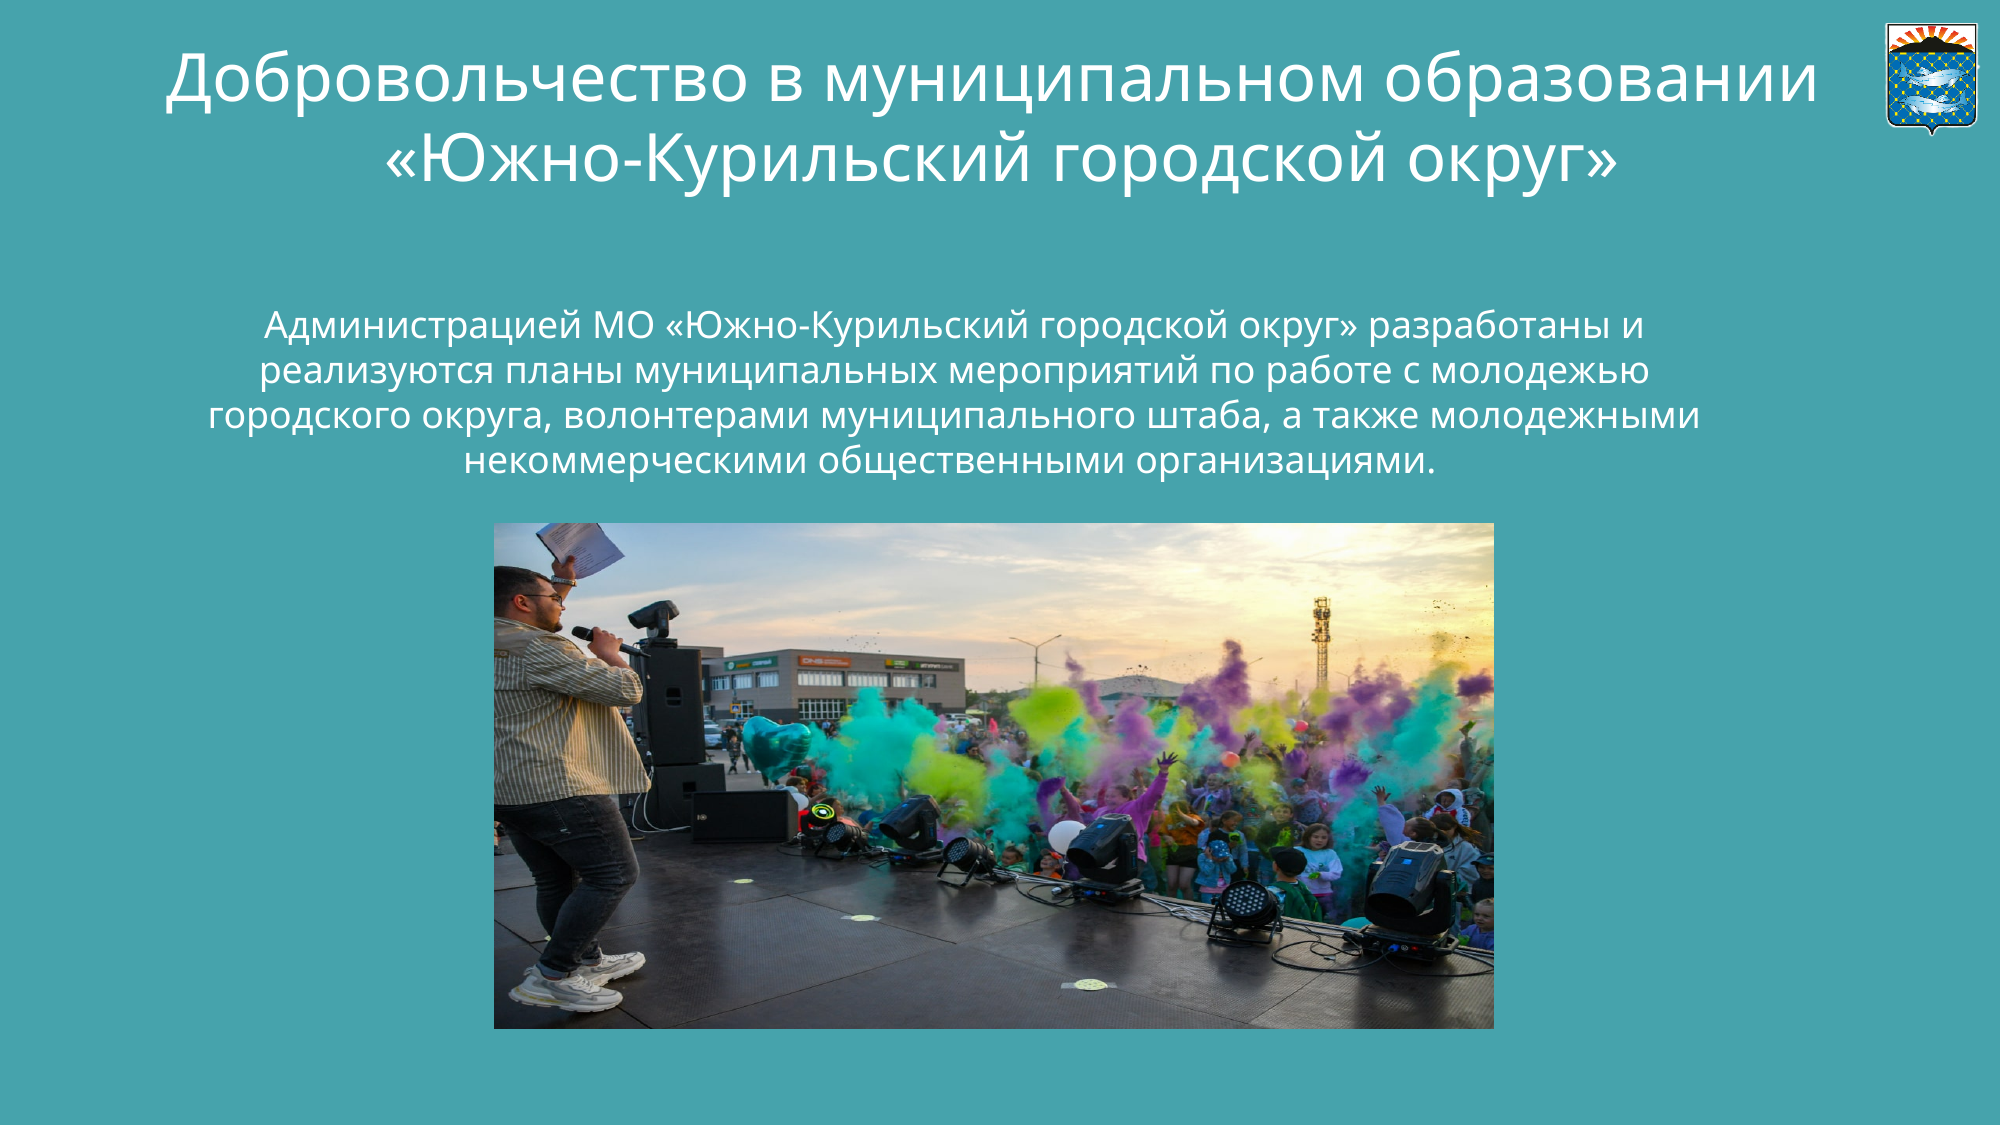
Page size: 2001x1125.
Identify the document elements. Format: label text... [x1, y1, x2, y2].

text_box Администрацией МО «Южно-Курильский городской округ» разработаны и реализуются планы муниципальных мероприятий по работе с молодежью городского округа, волонтерами муниципального штаба, а также молодежными некоммерческими общественными организациями. [175, 293, 1735, 489]
text_box Добровольчество в муниципальном образовании «Южно-Курильский городской округ» [151, 27, 1837, 202]
picture [1880, 23, 1985, 137]
picture [494, 523, 1494, 1029]
